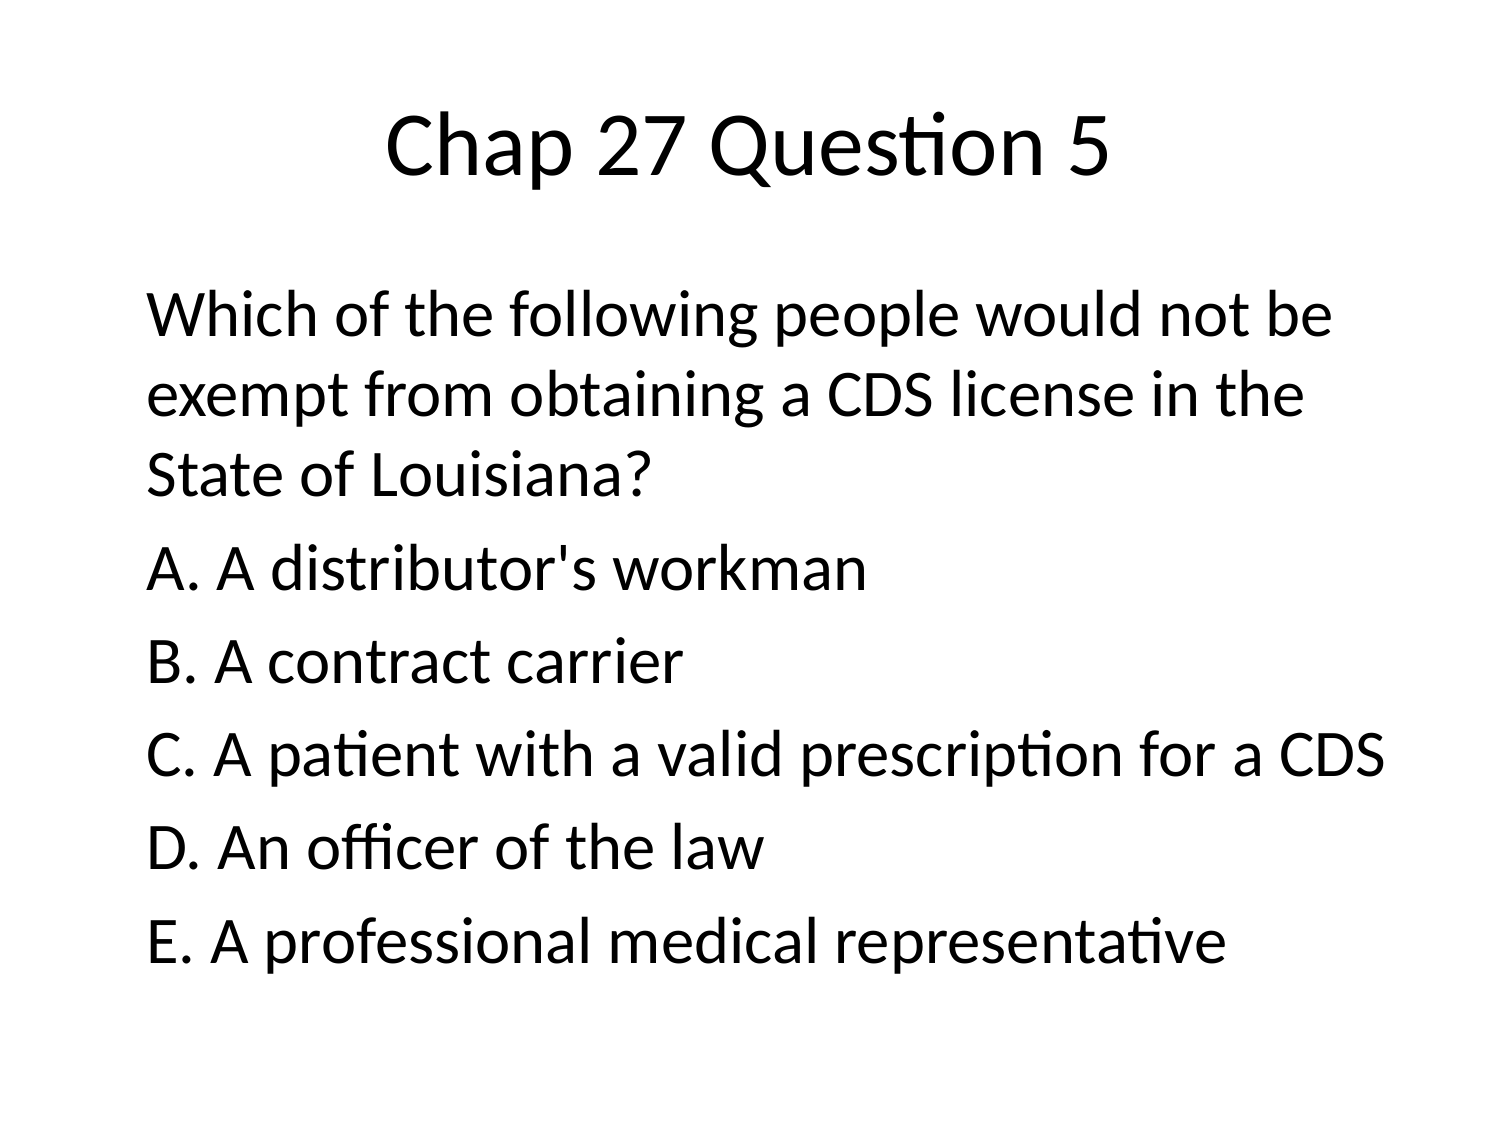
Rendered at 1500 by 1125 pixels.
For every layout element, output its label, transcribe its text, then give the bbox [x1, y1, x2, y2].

list Which of the following people would not be exempt from obtaining a CDS license in the State of Louisiana? A. A distributor's workman B. A contract carrier C. A patient with a valid prescription for a CDS D. An officer of the law E. A professional medical representative [75, 262, 1425, 1005]
title Chap 27 Question 5 [75, 45, 1425, 233]
